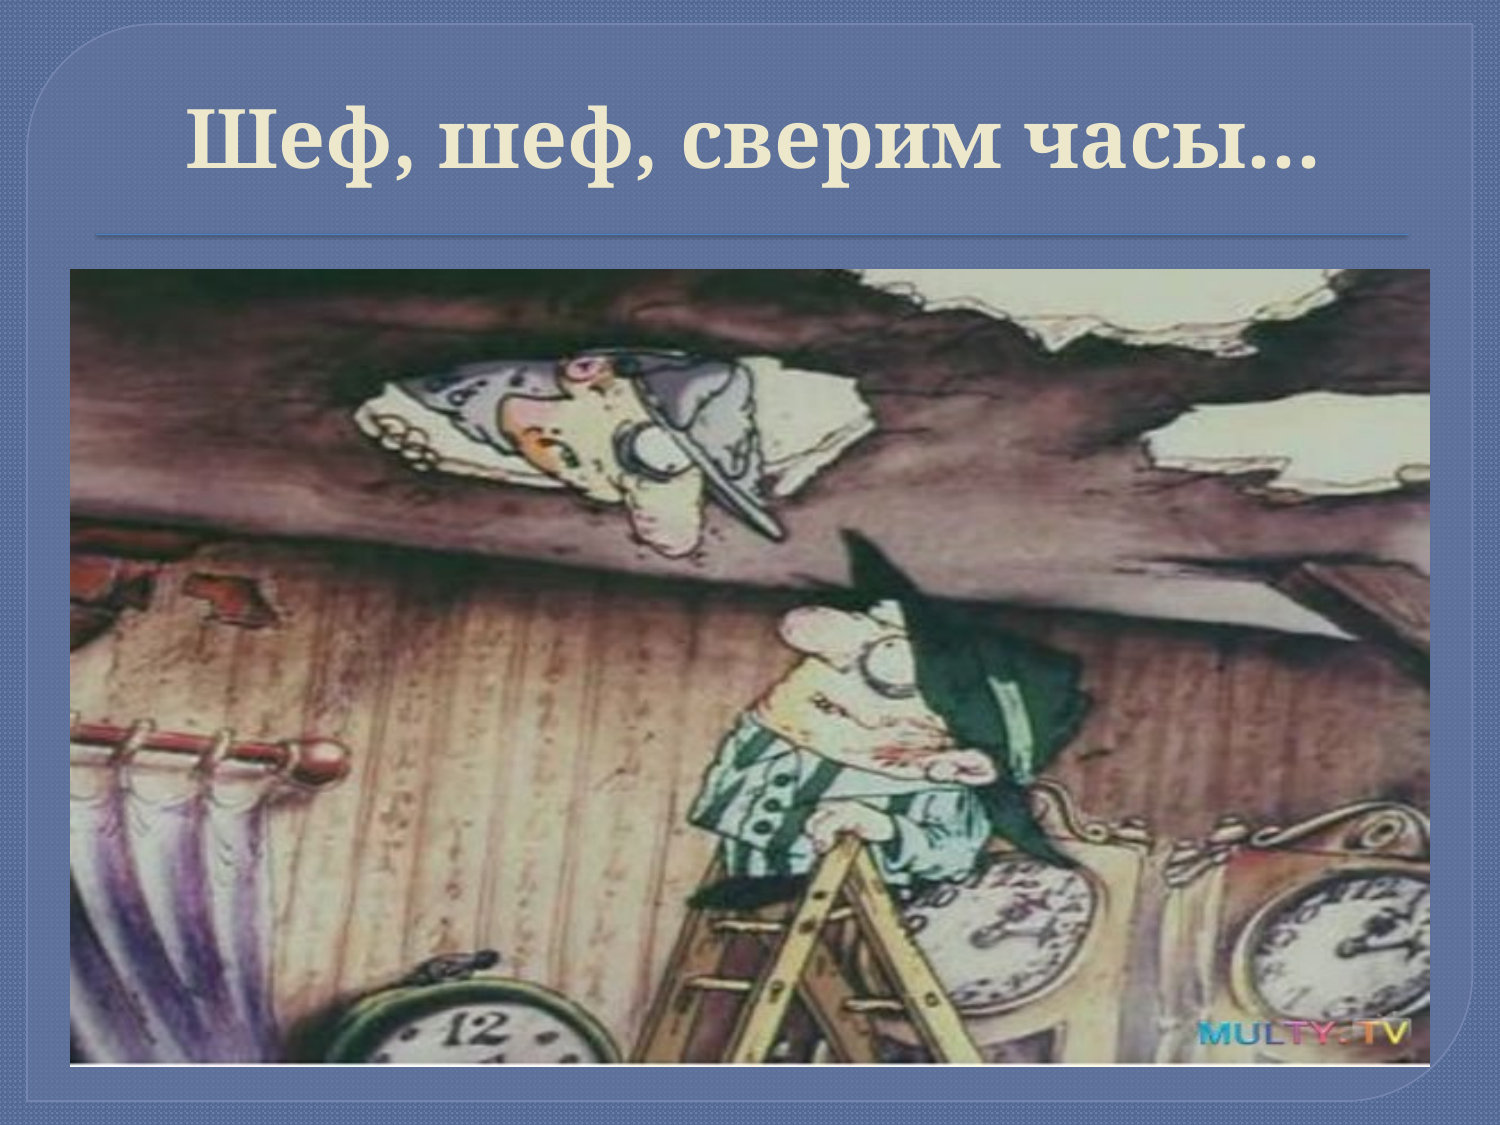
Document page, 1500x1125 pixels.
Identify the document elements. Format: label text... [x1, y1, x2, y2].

picture [70, 269, 1430, 1067]
title Шеф, шеф, сверим часы… [75, 41, 1425, 230]
